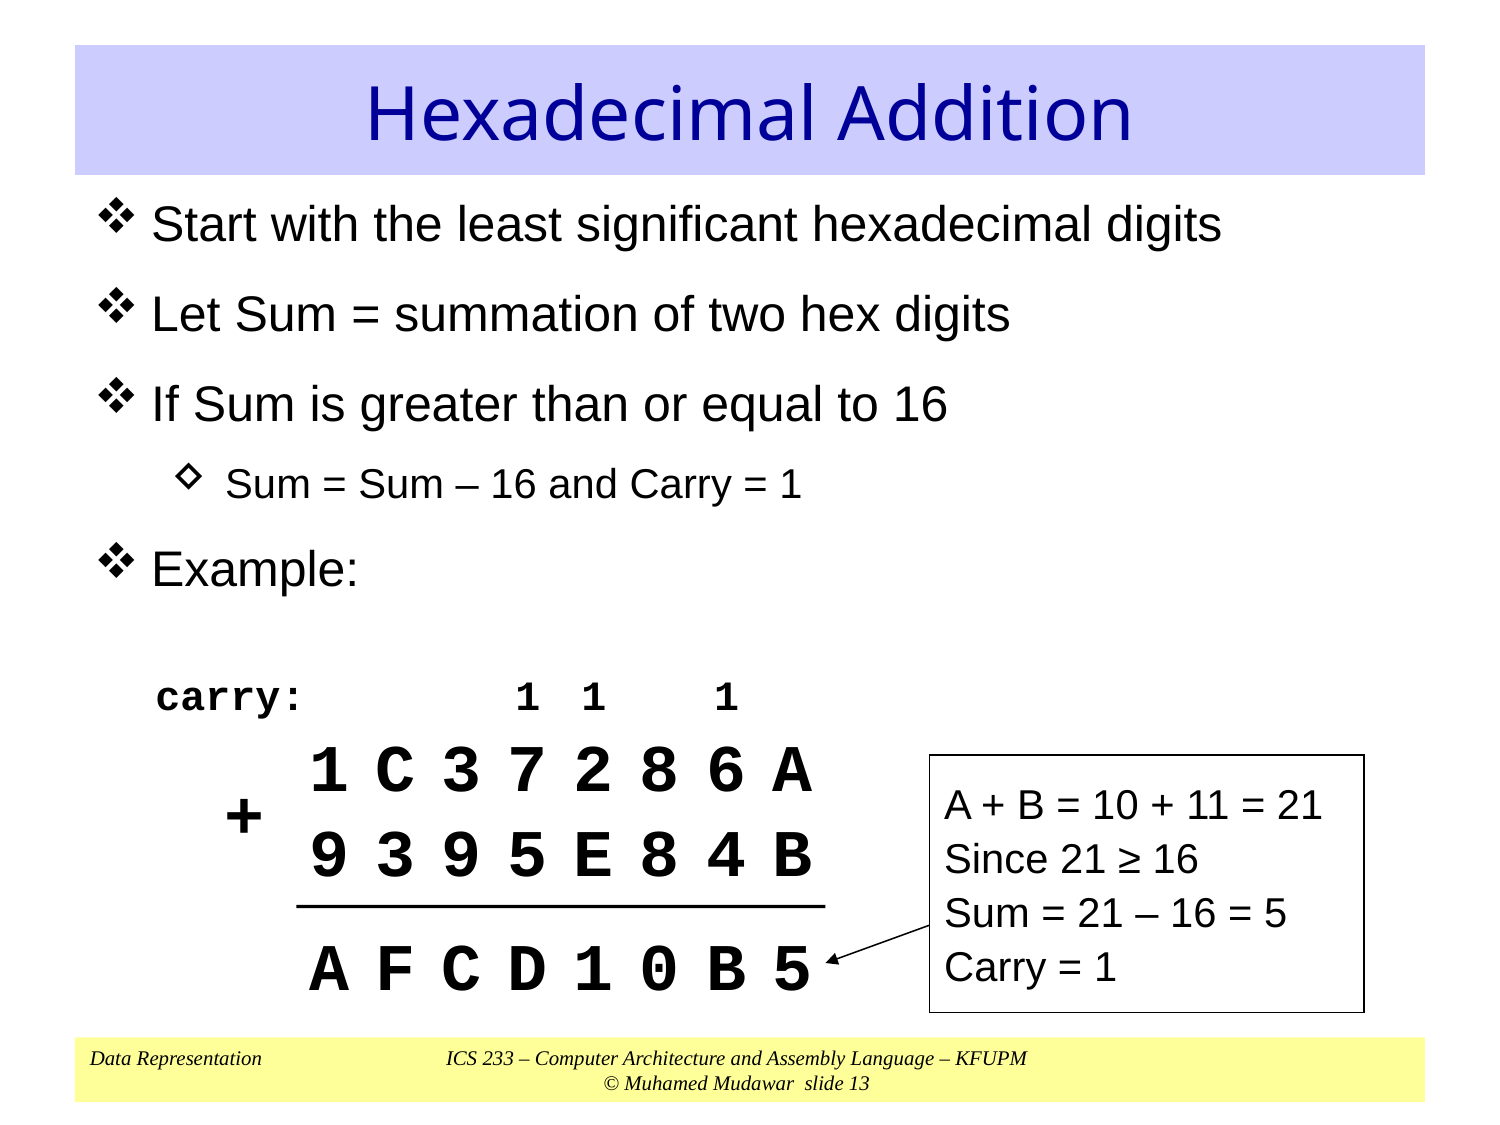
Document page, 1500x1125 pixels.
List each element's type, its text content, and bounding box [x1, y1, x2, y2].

list Start with the least significant hexadecimal digits Let Sum = summation of two hex digits If Sum is greater than or equal to 16 Sum = Sum – 16 and Carry = 1 Example: [79, 184, 1431, 686]
text_box A + B = 10 + 11 = 21 Since 21 ≥ 16 Sum = 21 – 16 = 5 Carry = 1 [929, 754, 1365, 1013]
title Hexadecimal Addition [75, 45, 1425, 175]
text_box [145, 670, 930, 1002]
